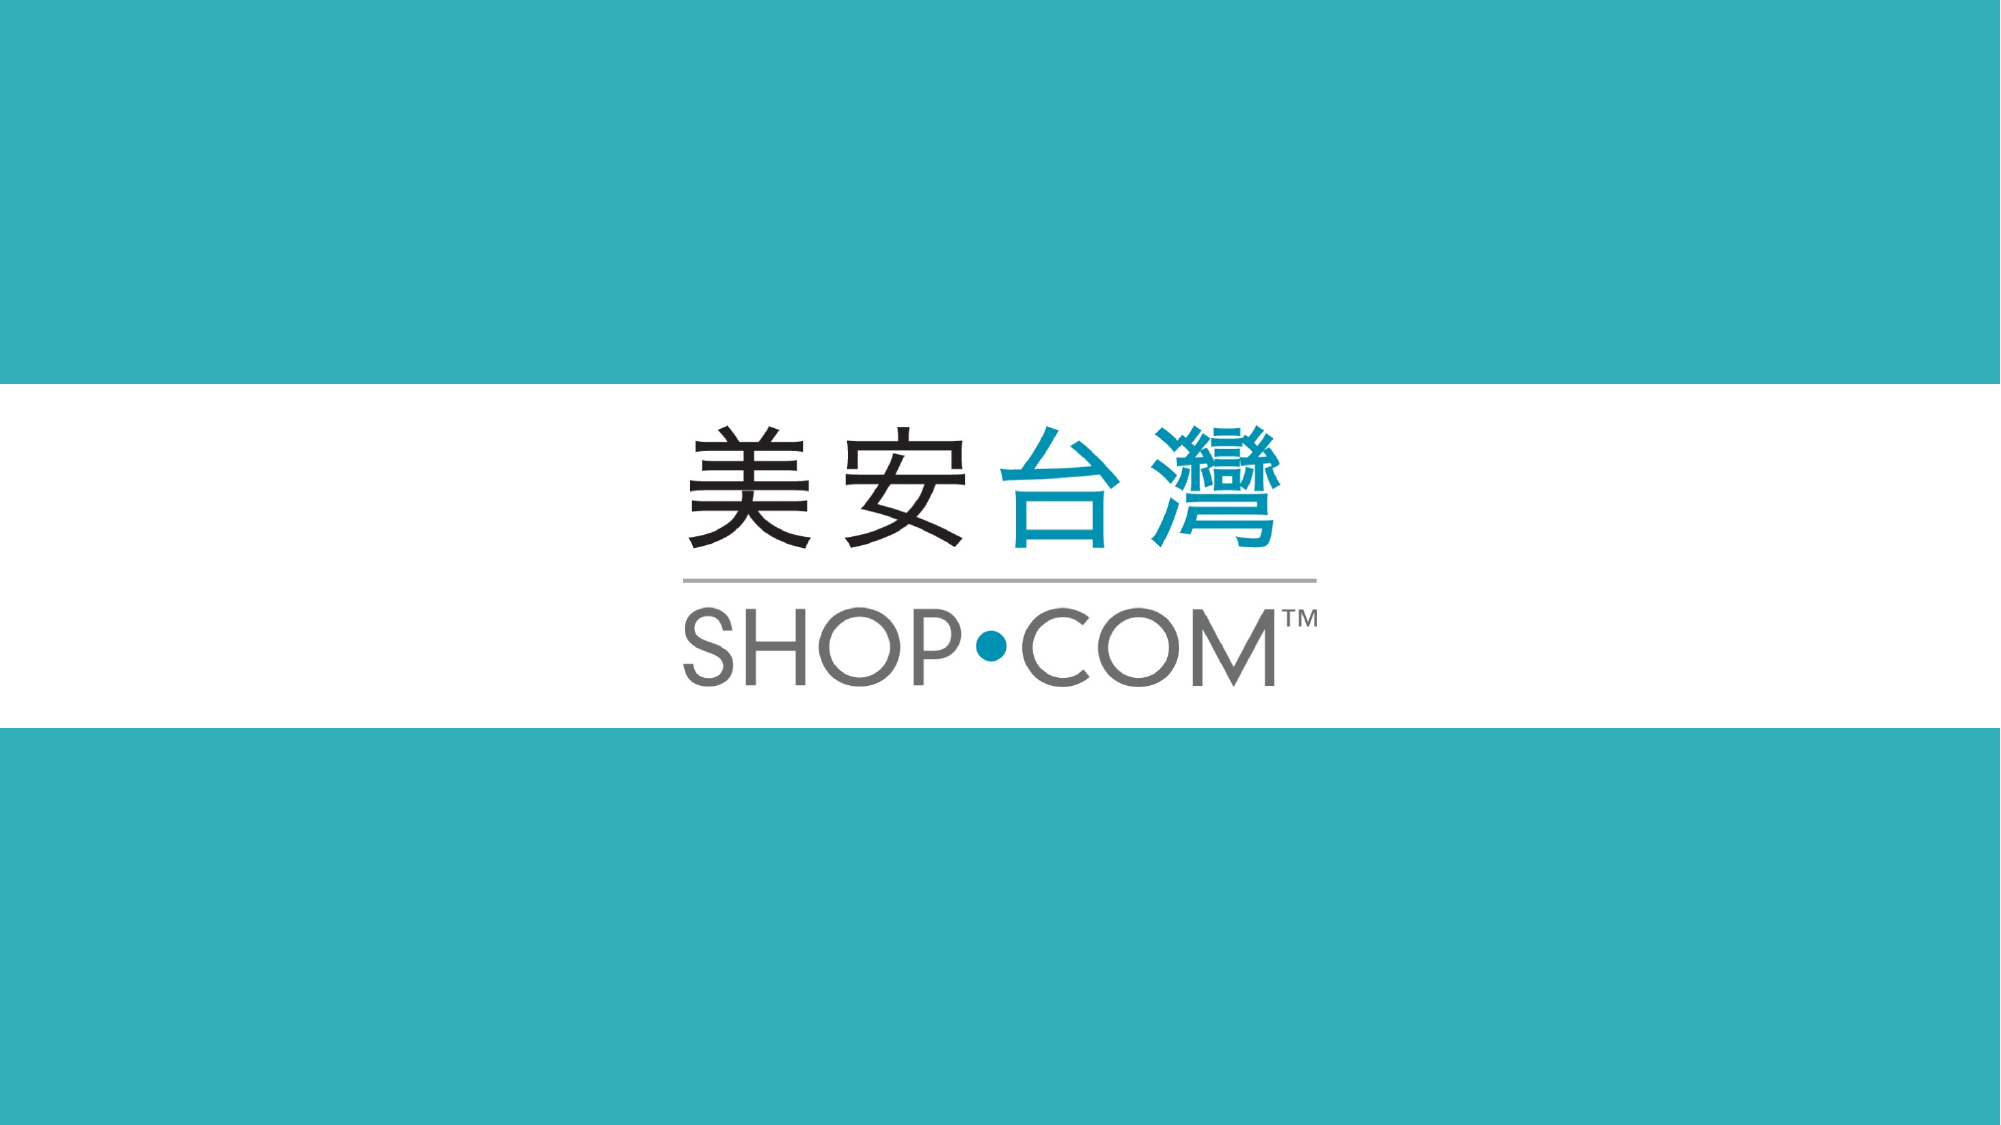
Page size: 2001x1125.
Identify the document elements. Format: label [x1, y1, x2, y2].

text_box [0, 383, 2000, 729]
picture [683, 425, 1317, 687]
